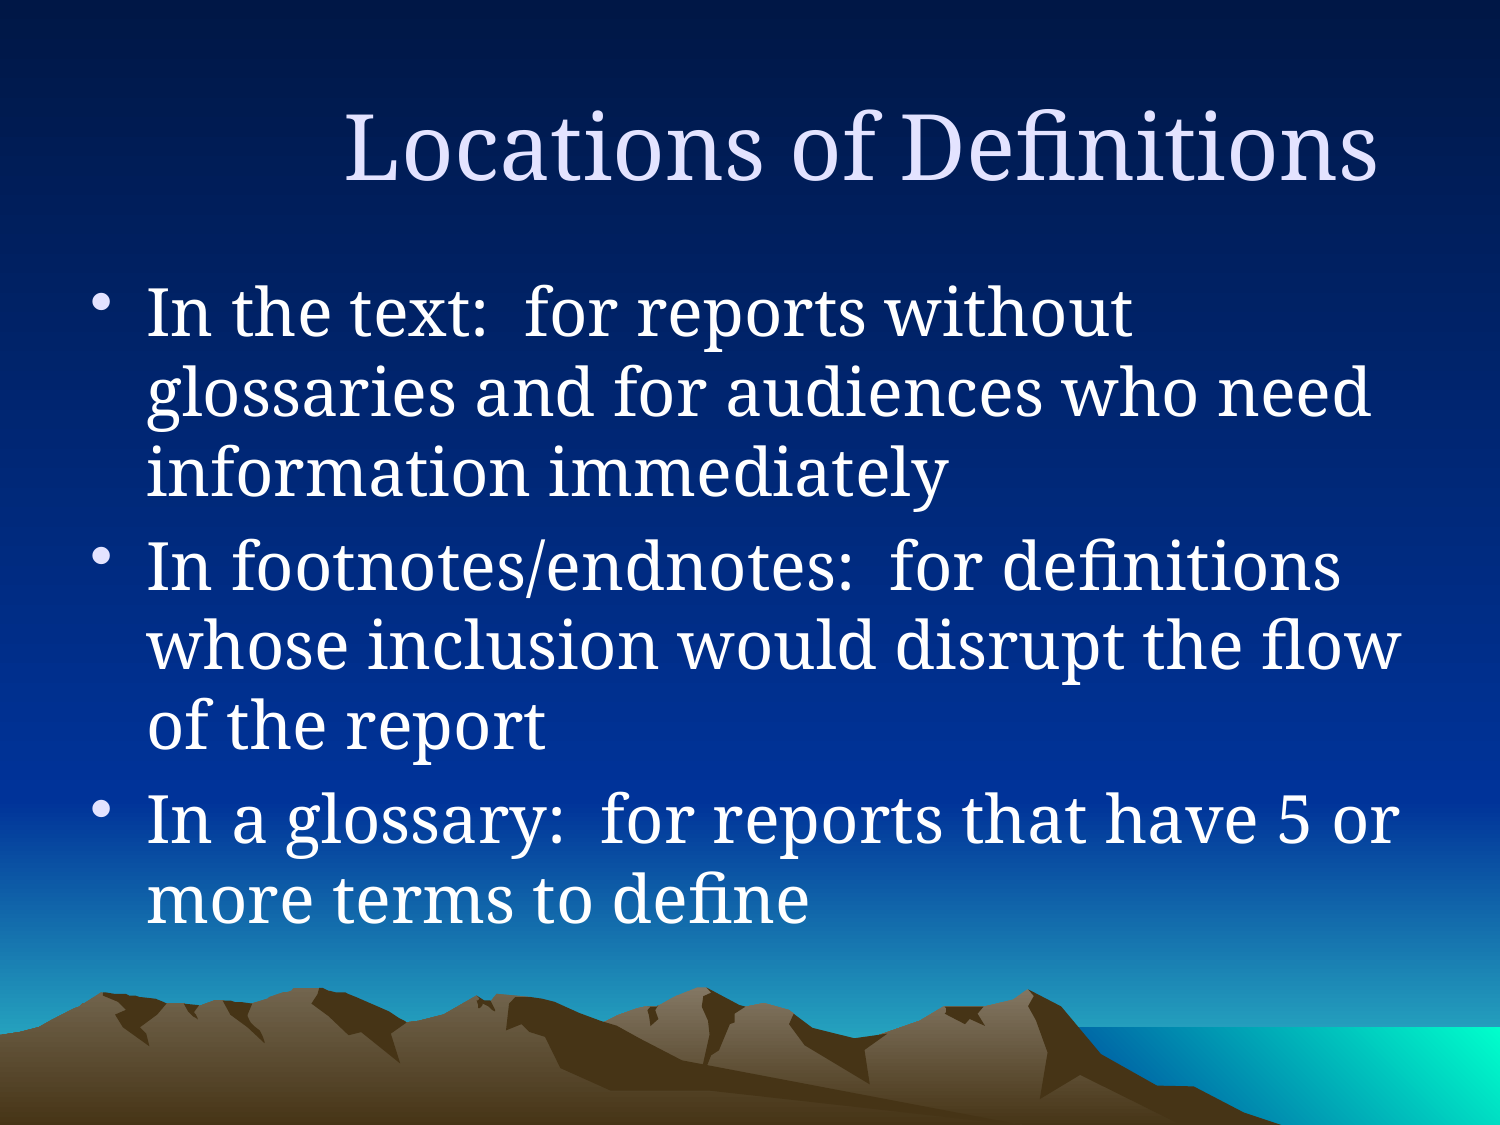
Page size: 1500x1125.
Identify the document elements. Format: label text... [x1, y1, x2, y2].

title Locations of Definitions [224, 49, 1500, 238]
list In the text: for reports without glossaries and for audiences who need information immediately In footnotes/endnotes: for definitions whose inclusion would disrupt the flow of the report In a glossary: for reports that have 5 or more terms to define [74, 262, 1426, 1001]
